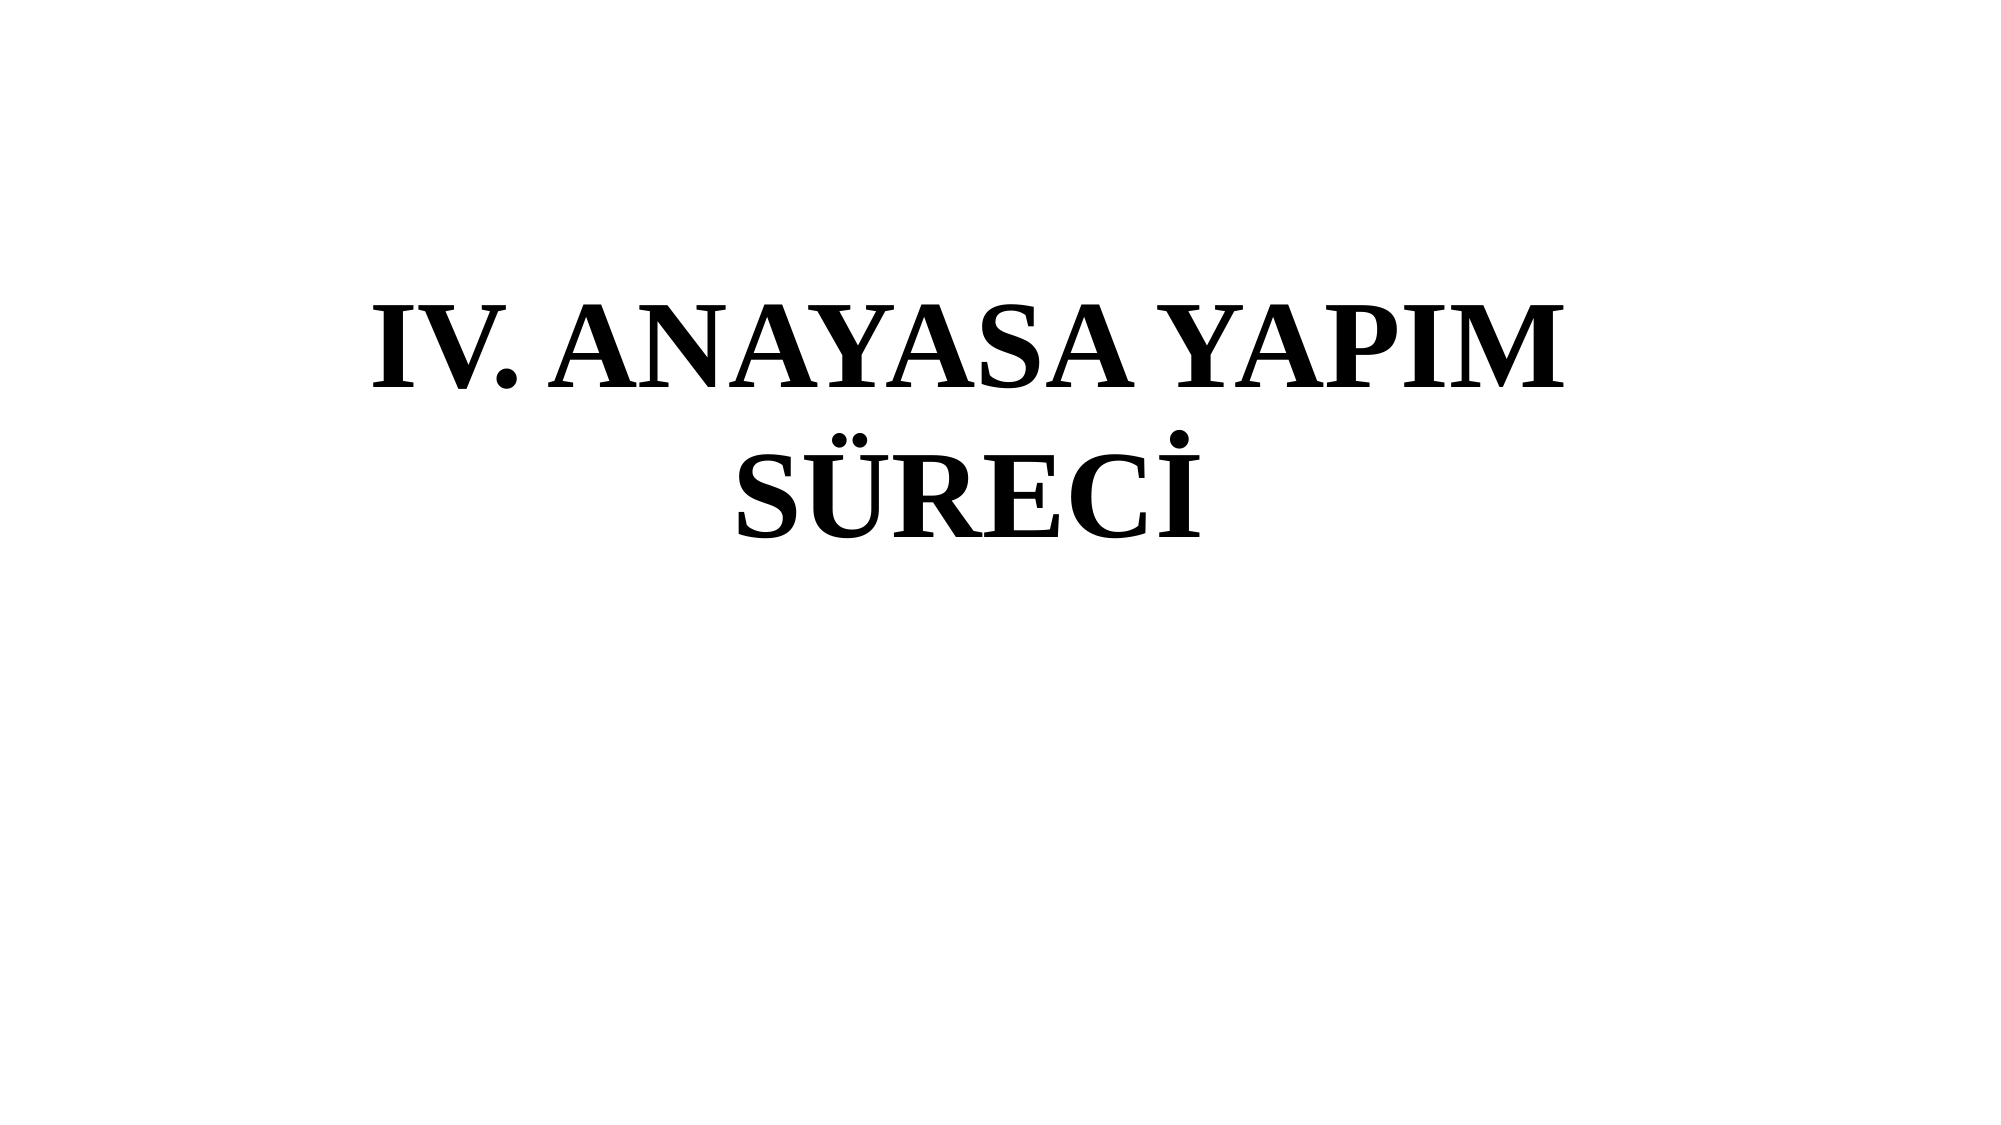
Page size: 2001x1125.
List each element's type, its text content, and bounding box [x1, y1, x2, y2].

text_box IV. ANAYASA YAPIM SÜRECİ [117, 254, 1819, 570]
